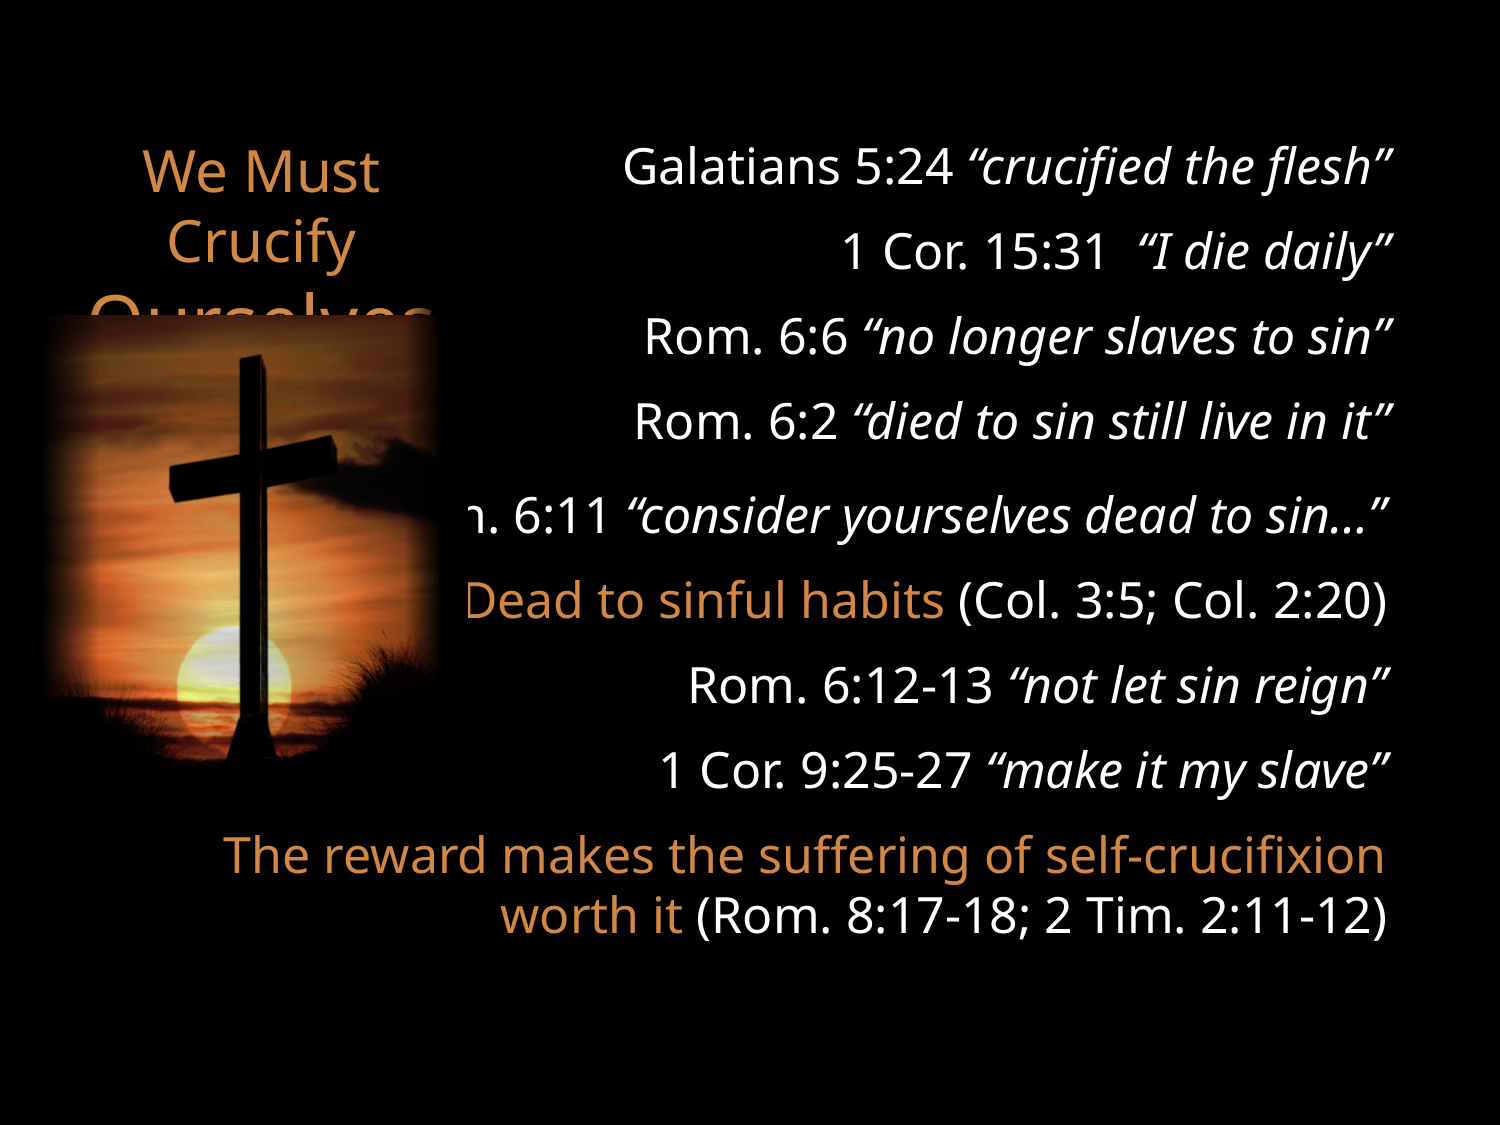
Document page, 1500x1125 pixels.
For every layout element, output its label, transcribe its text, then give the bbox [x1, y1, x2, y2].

text_box Rom. 6:11 “consider yourselves dead to sin…” Dead to sinful habits (Col. 3:5; Col. 2:20) Rom. 6:12-13 “not let sin reign” 1 Cor. 9:25-27 “make it my slave” The reward makes the suffering of self-crucifixion worth it (Rom. 8:17-18; 2 Tim. 2:11-12) [123, 476, 1403, 951]
text_box We Must Crucify Ourselves [51, 127, 472, 372]
text_box Galatians 5:24 “crucified the flesh” 1 Cor. 15:31 “I die daily” Rom. 6:6 “no longer slaves to sin” Rom. 6:2 “died to sin still live in it” [538, 127, 1406, 457]
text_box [0, 303, 468, 796]
